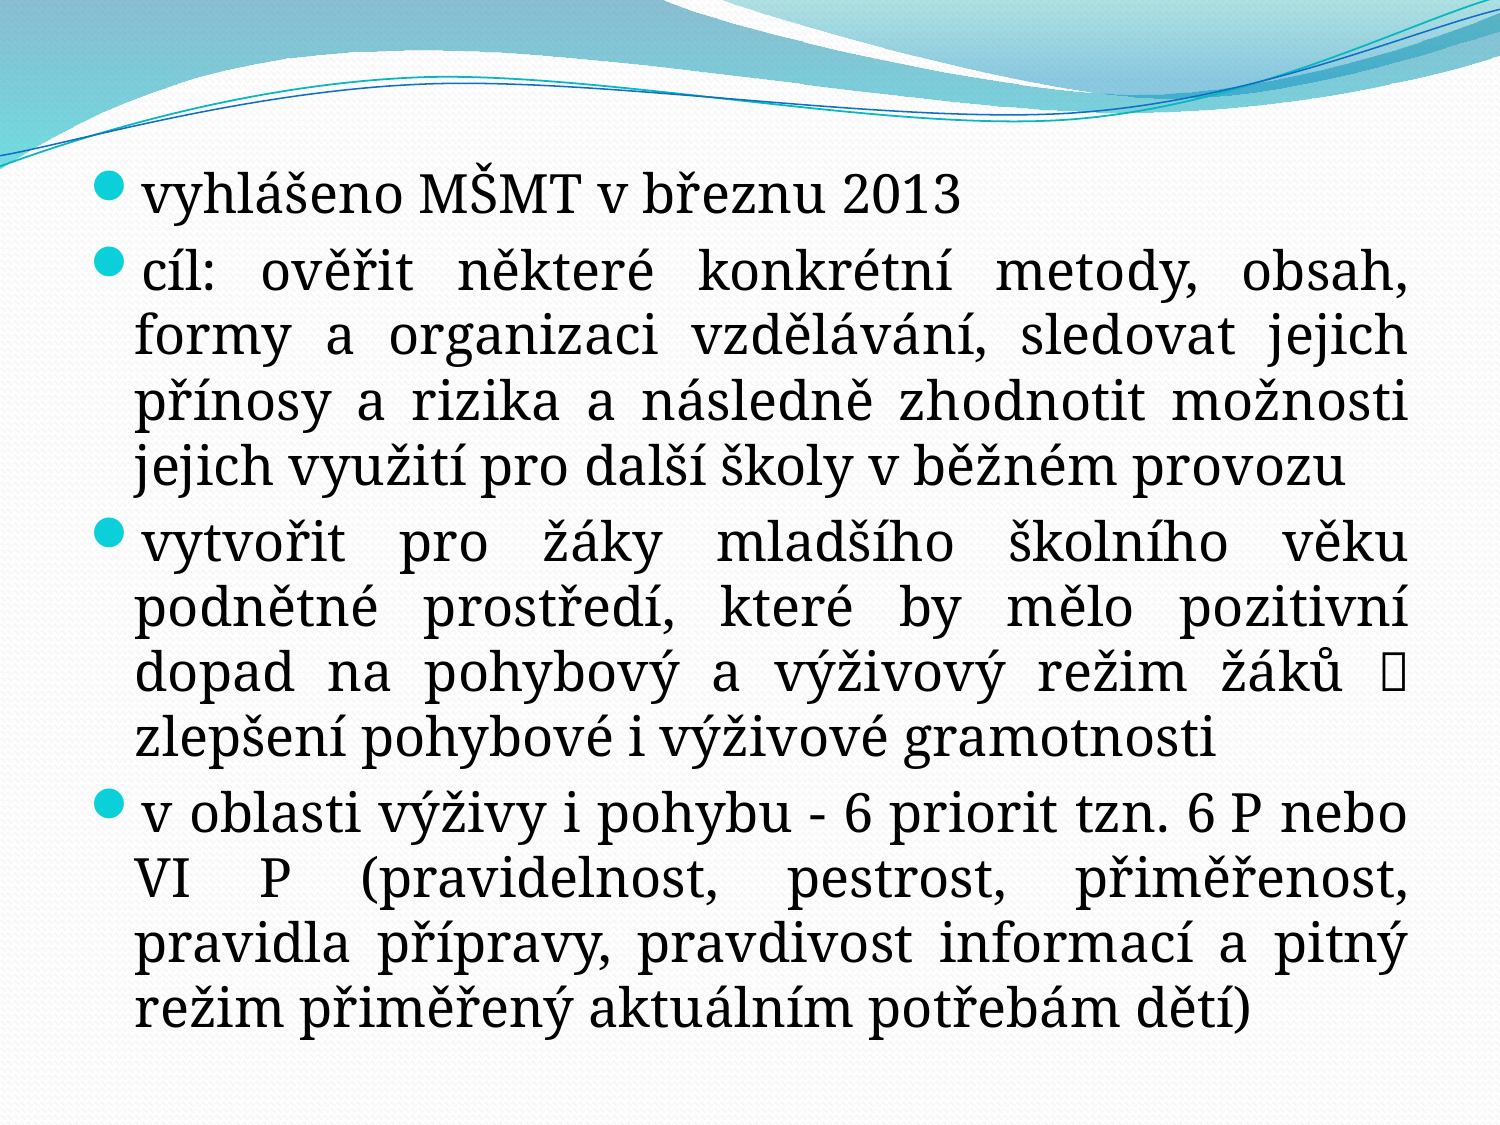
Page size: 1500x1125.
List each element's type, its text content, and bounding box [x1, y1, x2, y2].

list vyhlášeno MŠMT v březnu 2013 cíl: ověřit některé konkrétní metody, obsah, formy a organizaci vzdělávání, sledovat jejich přínosy a rizika a následně zhodnotit možnosti jejich využití pro další školy v běžném provozu vytvořit pro žáky mladšího školního věku podnětné prostředí, které by mělo pozitivní dopad na pohybový a výživový režim žáků  zlepšení pohybové i výživové gramotnosti v oblasti výživy i pohybu - 6 priorit tzn. 6 P nebo VI P (pravidelnost, pestrost, přiměřenost, pravidla přípravy, pravdivost informací a pitný režim přiměřený aktuálním potřebám dětí) [75, 152, 1425, 1090]
